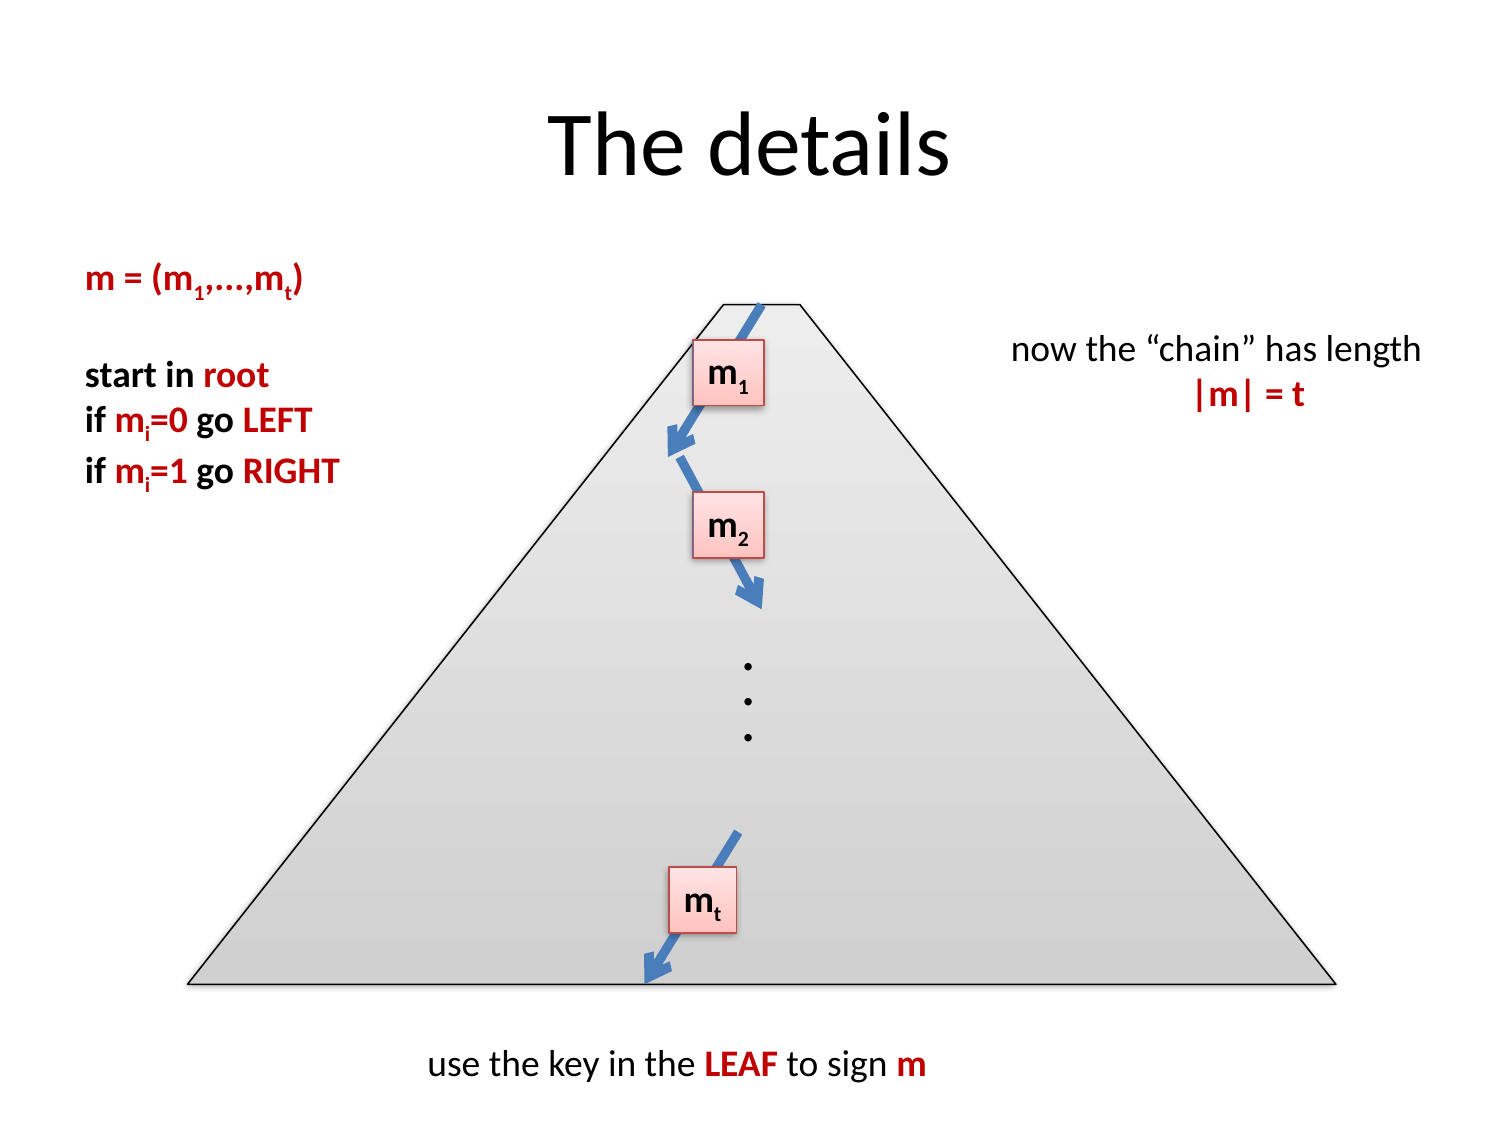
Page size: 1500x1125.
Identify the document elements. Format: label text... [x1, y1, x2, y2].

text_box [644, 831, 739, 985]
text_box [186, 303, 1337, 986]
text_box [667, 304, 766, 458]
title The details [75, 45, 1425, 233]
text_box use the key in the LEAF to sign m [412, 1031, 942, 1091]
text_box m = (m1,...,mt) start in root if mi=0 go LEFT if mi=1 go RIGHT [70, 246, 434, 505]
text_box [679, 465, 766, 610]
text_box now the “chain” has length |m| = t [996, 316, 1500, 422]
text_box . . . [727, 645, 803, 760]
